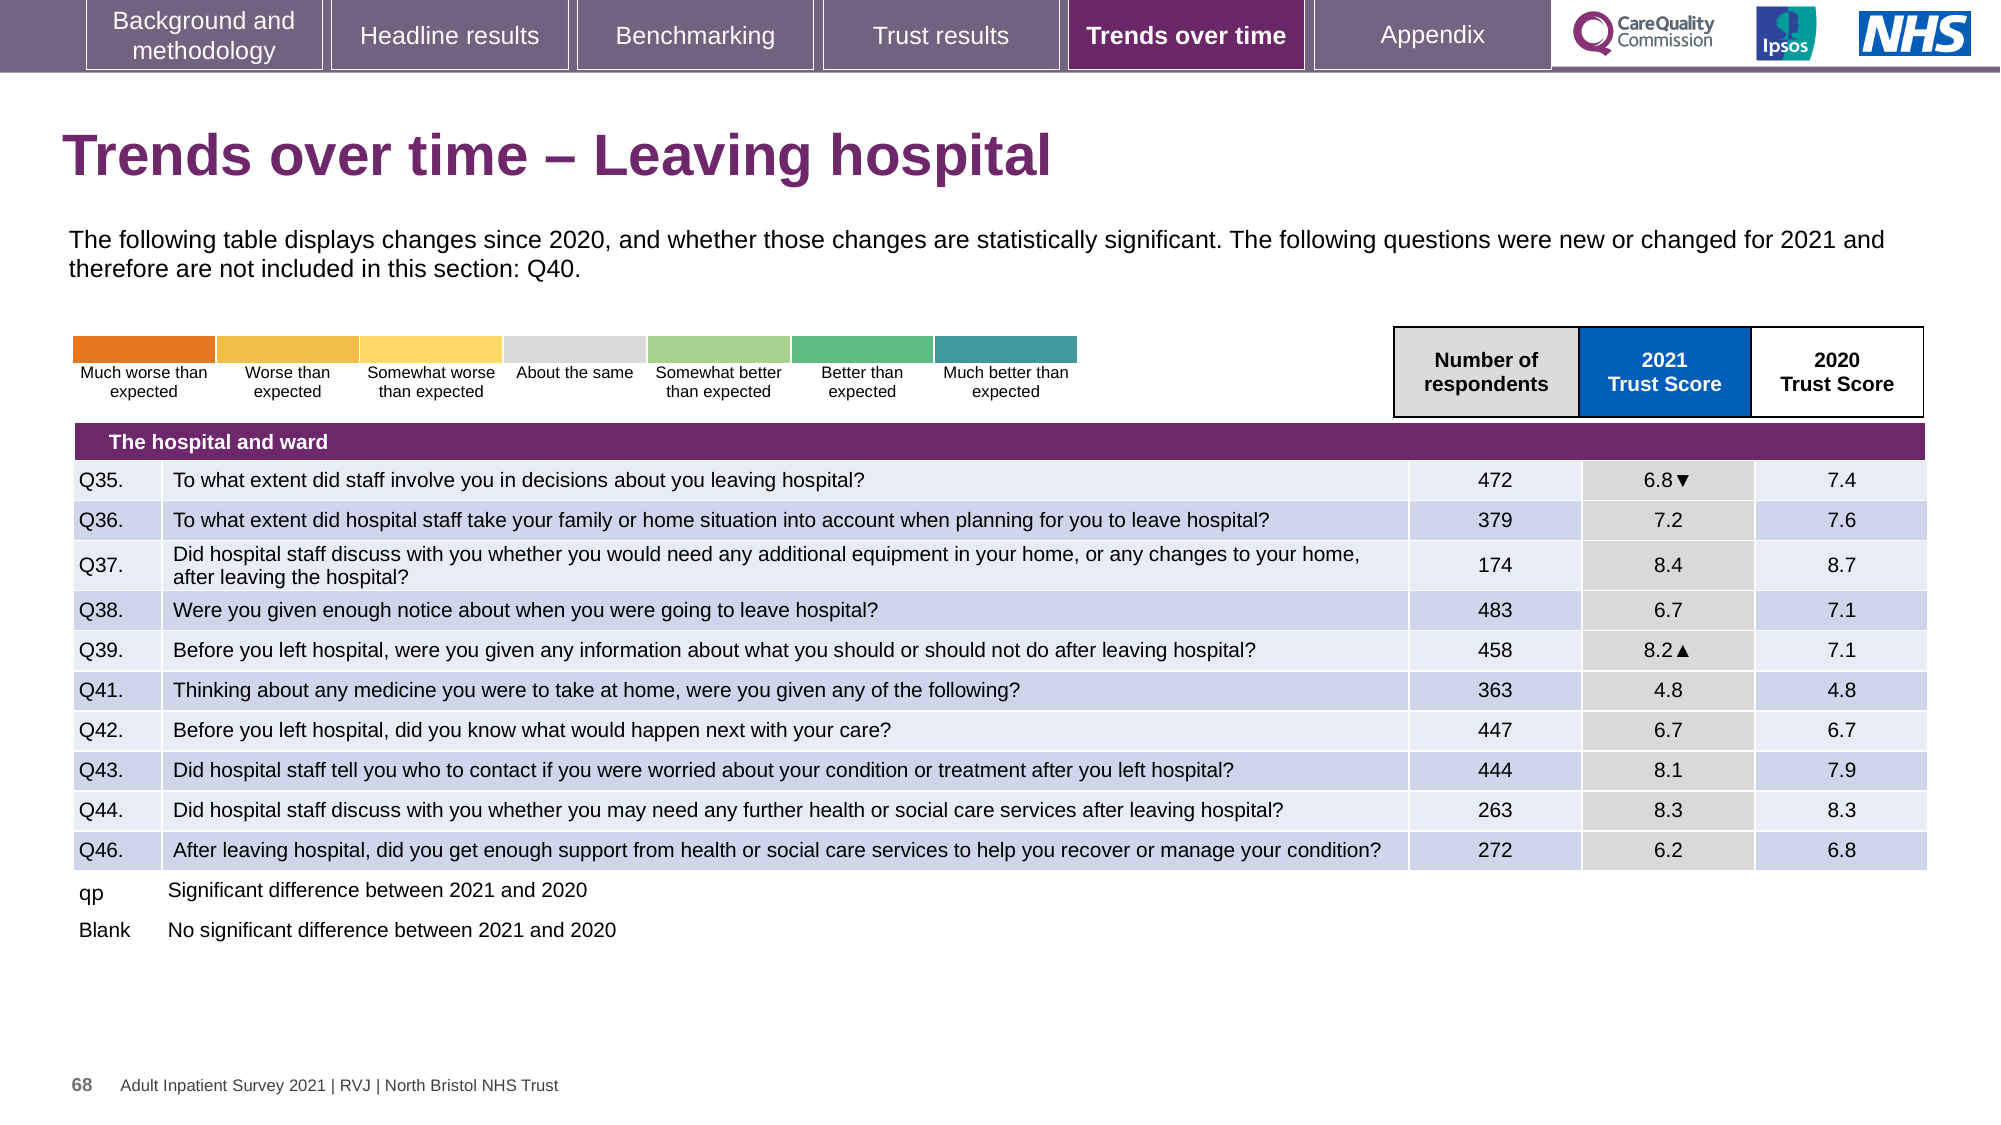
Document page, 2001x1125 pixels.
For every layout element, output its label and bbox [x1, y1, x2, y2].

table_cell [74, 792, 161, 830]
table_cell [1756, 501, 1927, 540]
table_cell [1410, 792, 1581, 830]
table_cell [1756, 591, 1927, 630]
table_cell [1756, 832, 1927, 870]
table_cell [74, 501, 161, 540]
table_cell [74, 752, 161, 790]
table_cell [163, 752, 1408, 790]
table_header [1395, 328, 1578, 416]
table_cell [1583, 752, 1754, 790]
table_cell [163, 631, 1408, 670]
table_cell [1583, 792, 1754, 830]
table_cell [74, 672, 161, 710]
table_cell [1410, 672, 1581, 710]
table_cell [163, 591, 1408, 630]
table_header [1752, 328, 1923, 416]
picture [1859, 11, 1971, 56]
picture [1573, 11, 1715, 56]
table_header [74, 461, 161, 500]
table_cell [1756, 672, 1927, 710]
table_cell [163, 501, 1408, 540]
title [62, 81, 1936, 189]
table_cell [1410, 752, 1581, 790]
picture [1756, 6, 1817, 61]
table_cell [163, 712, 1408, 750]
chart [0, 0, 334, 84]
table_cell [73, 872, 1928, 910]
table_header [1410, 461, 1581, 500]
table_cell [1583, 541, 1754, 590]
table_header [1580, 328, 1750, 416]
table_header [163, 461, 1408, 500]
table_cell [74, 631, 161, 670]
table_cell [163, 541, 1408, 590]
table_cell [74, 591, 161, 630]
table_cell [1583, 591, 1754, 630]
table_cell [73, 912, 1928, 951]
table_cell [1410, 501, 1581, 540]
table_cell [1410, 541, 1581, 590]
table_cell [163, 792, 1408, 830]
text_box [68, 223, 1901, 327]
table_cell [1756, 752, 1927, 790]
slide_number [71, 1035, 122, 1095]
table_cell [1410, 631, 1581, 670]
table_cell [74, 541, 161, 590]
table_cell [1410, 832, 1581, 870]
table_cell [74, 712, 161, 750]
table_cell [1583, 672, 1754, 710]
table_cell [1756, 792, 1927, 830]
table_cell [1410, 591, 1581, 630]
table_cell [1756, 712, 1927, 750]
table_cell [1583, 501, 1754, 540]
table_cell [1583, 631, 1754, 670]
table_cell [1583, 832, 1754, 870]
table_cell [1756, 541, 1927, 590]
table_header [1583, 461, 1754, 500]
table_cell [163, 672, 1408, 710]
table_header [68, 327, 1393, 417]
table_cell [163, 832, 1408, 870]
table_cell [1410, 712, 1581, 750]
table_header [1756, 461, 1927, 500]
table_cell [1583, 712, 1754, 750]
table_header [75, 423, 1925, 460]
table_cell [1756, 631, 1927, 670]
table_cell [74, 832, 161, 870]
